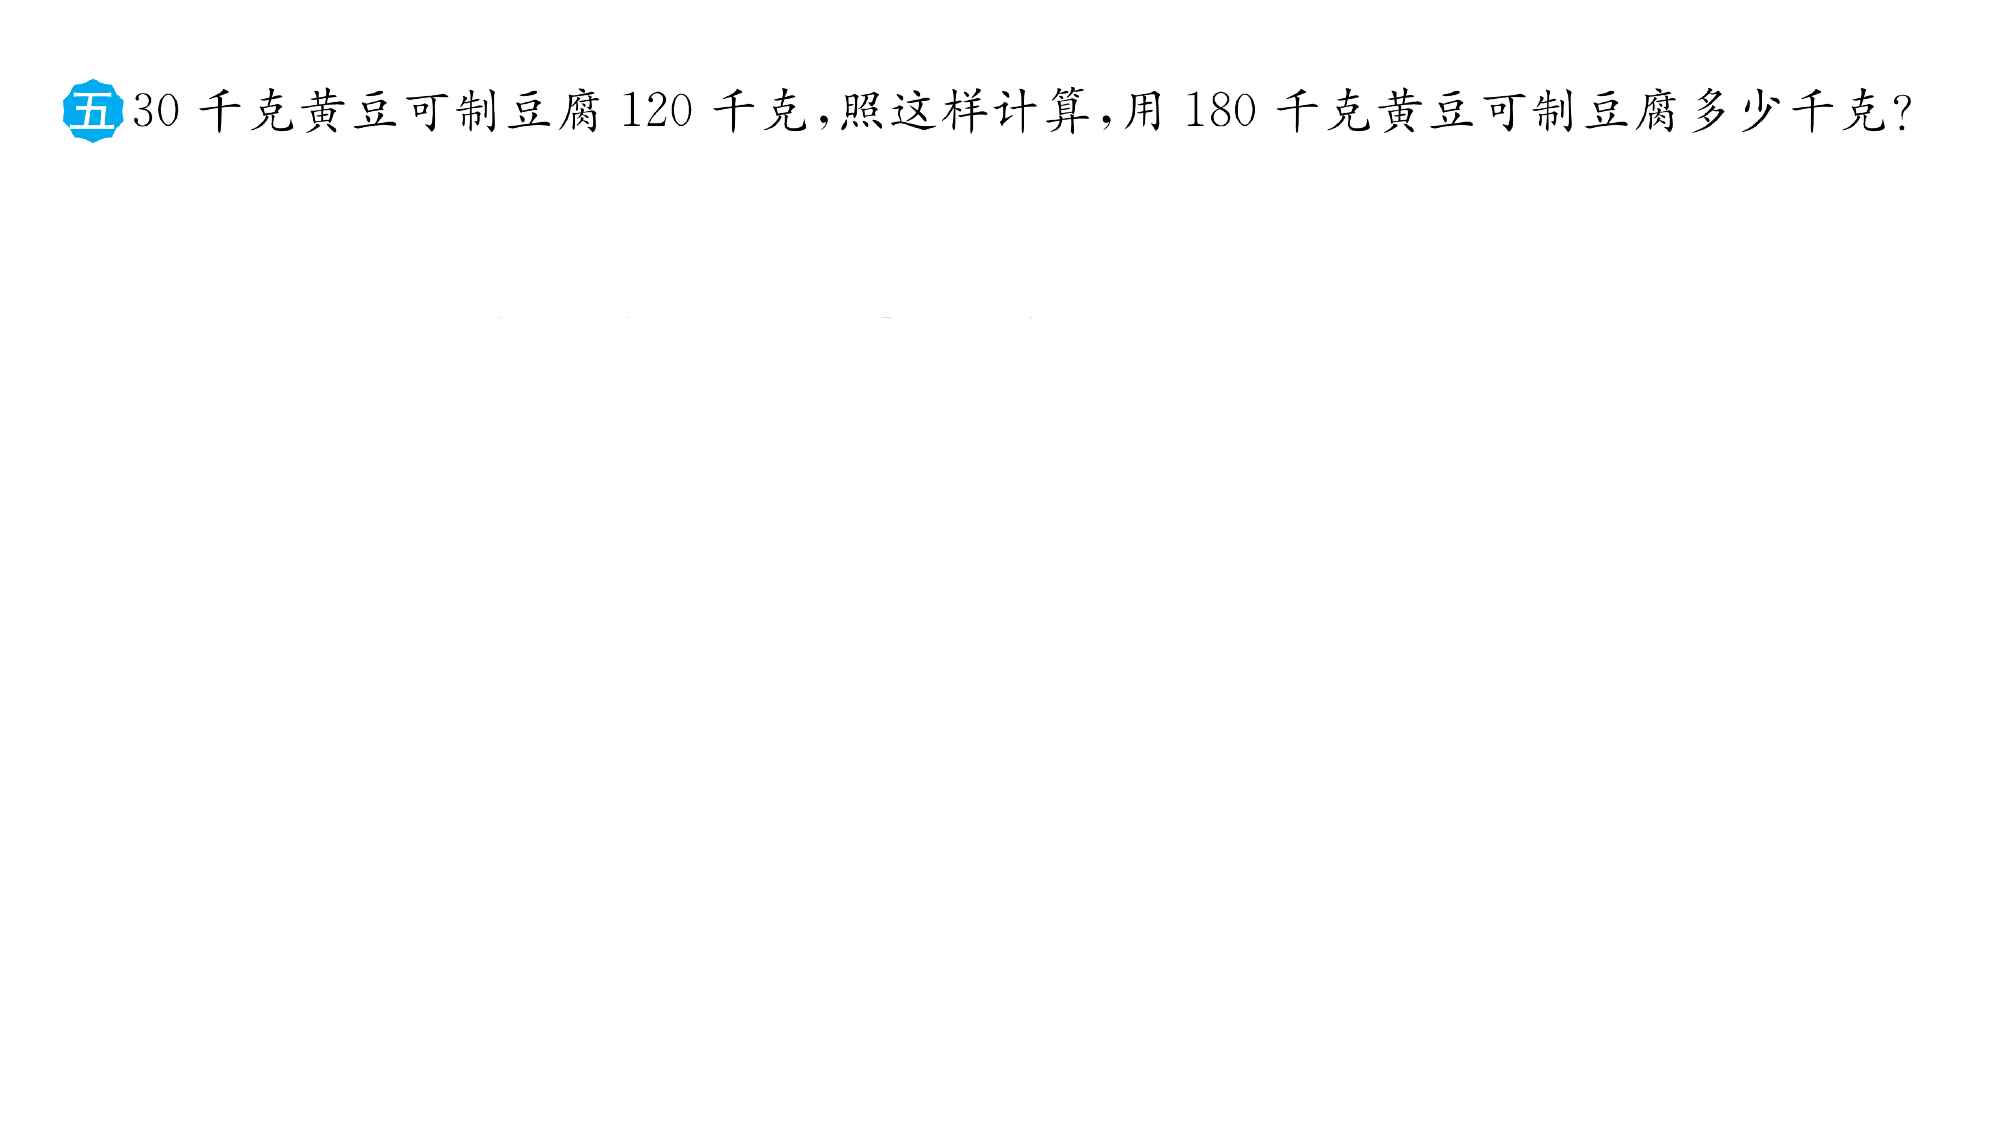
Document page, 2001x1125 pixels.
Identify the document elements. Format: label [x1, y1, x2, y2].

picture [58, 58, 1949, 328]
